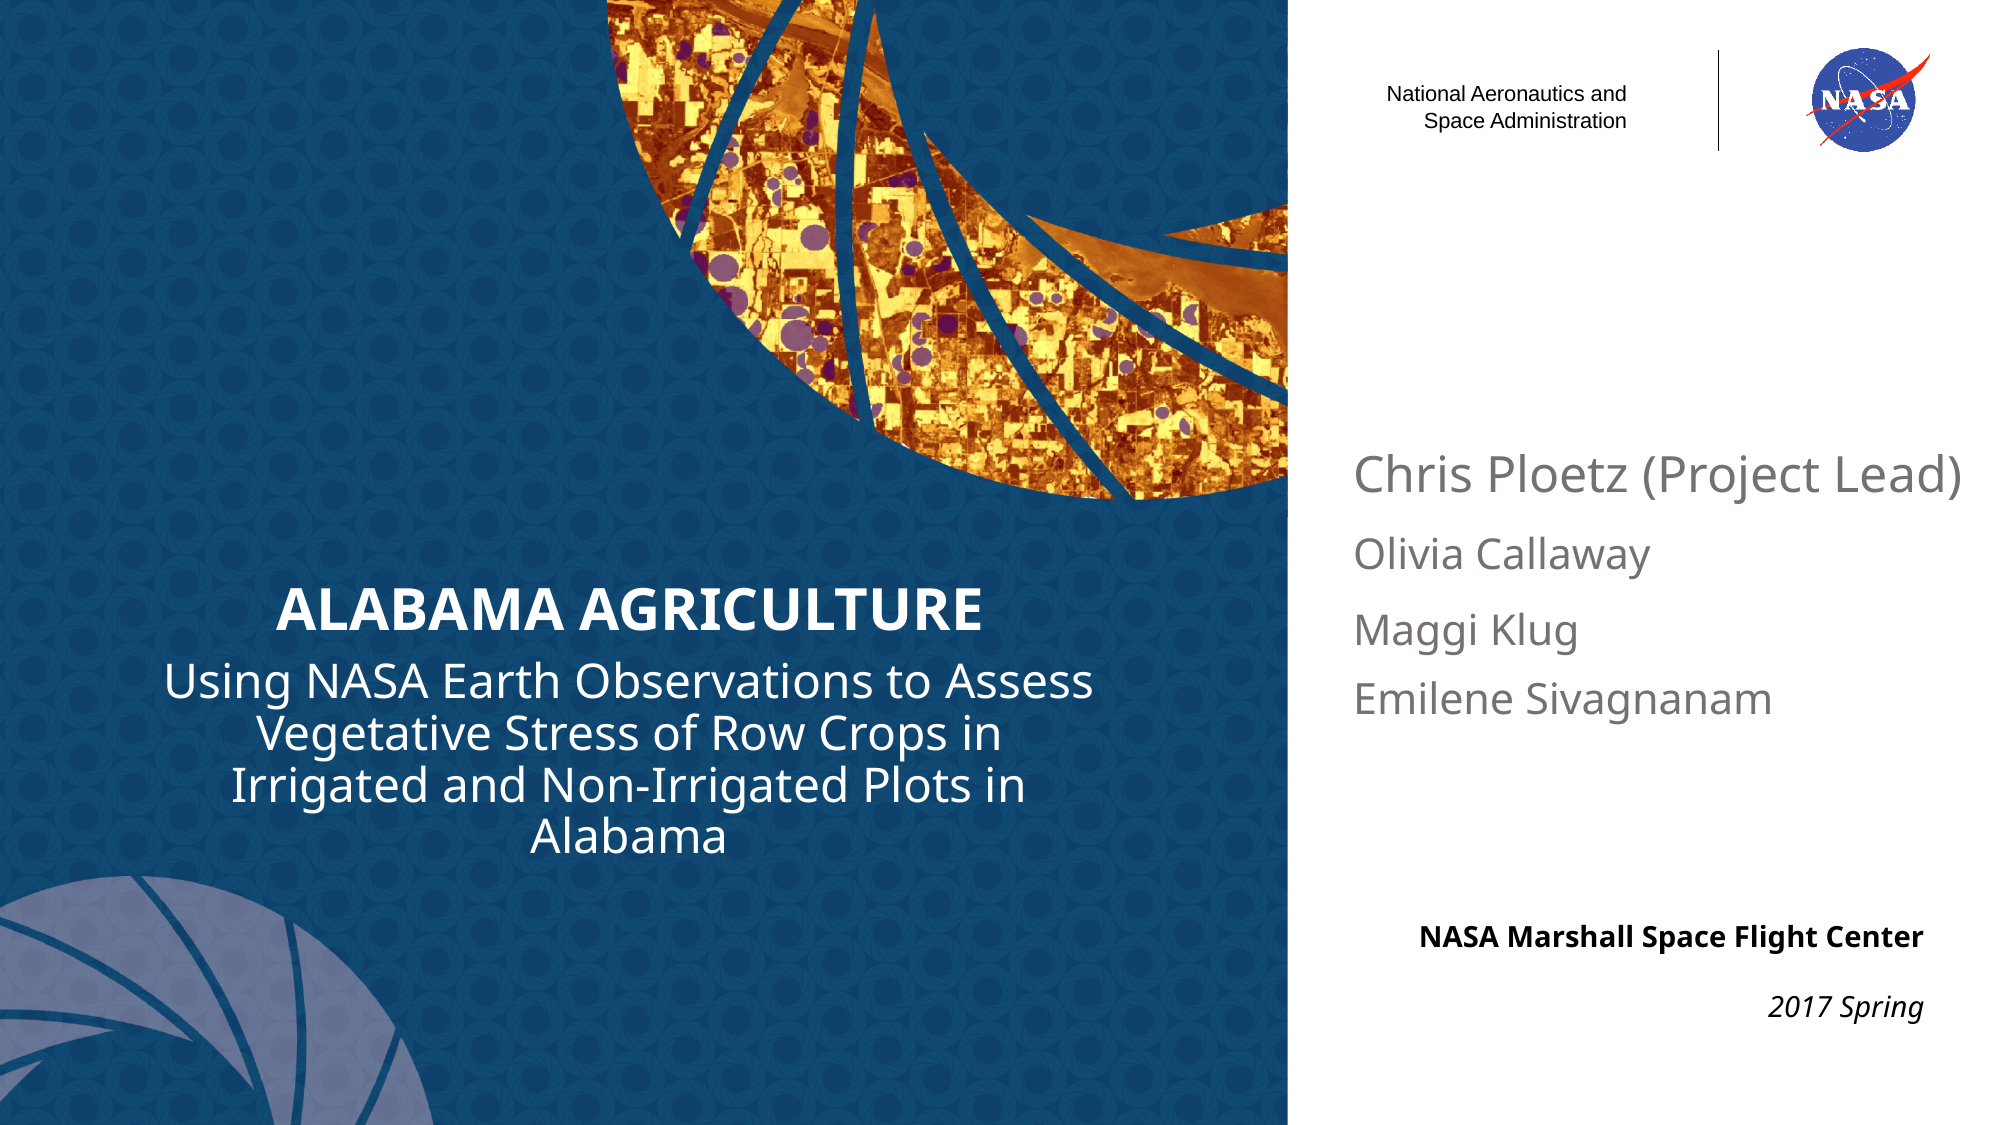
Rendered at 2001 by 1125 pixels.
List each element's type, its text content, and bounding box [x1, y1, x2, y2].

text_box Olivia Callaway [1338, 525, 1940, 586]
text_box NASA Marshall Space Flight Center 2017 Spring [1338, 910, 1940, 1031]
text_box Chris Ploetz (Project Lead) [1338, 435, 2000, 550]
picture [0, 0, 1288, 1125]
text_box Emilene Sivagnanam [1338, 670, 1940, 732]
picture [1796, 38, 1940, 161]
text_box Maggi Klug [1338, 601, 1940, 662]
